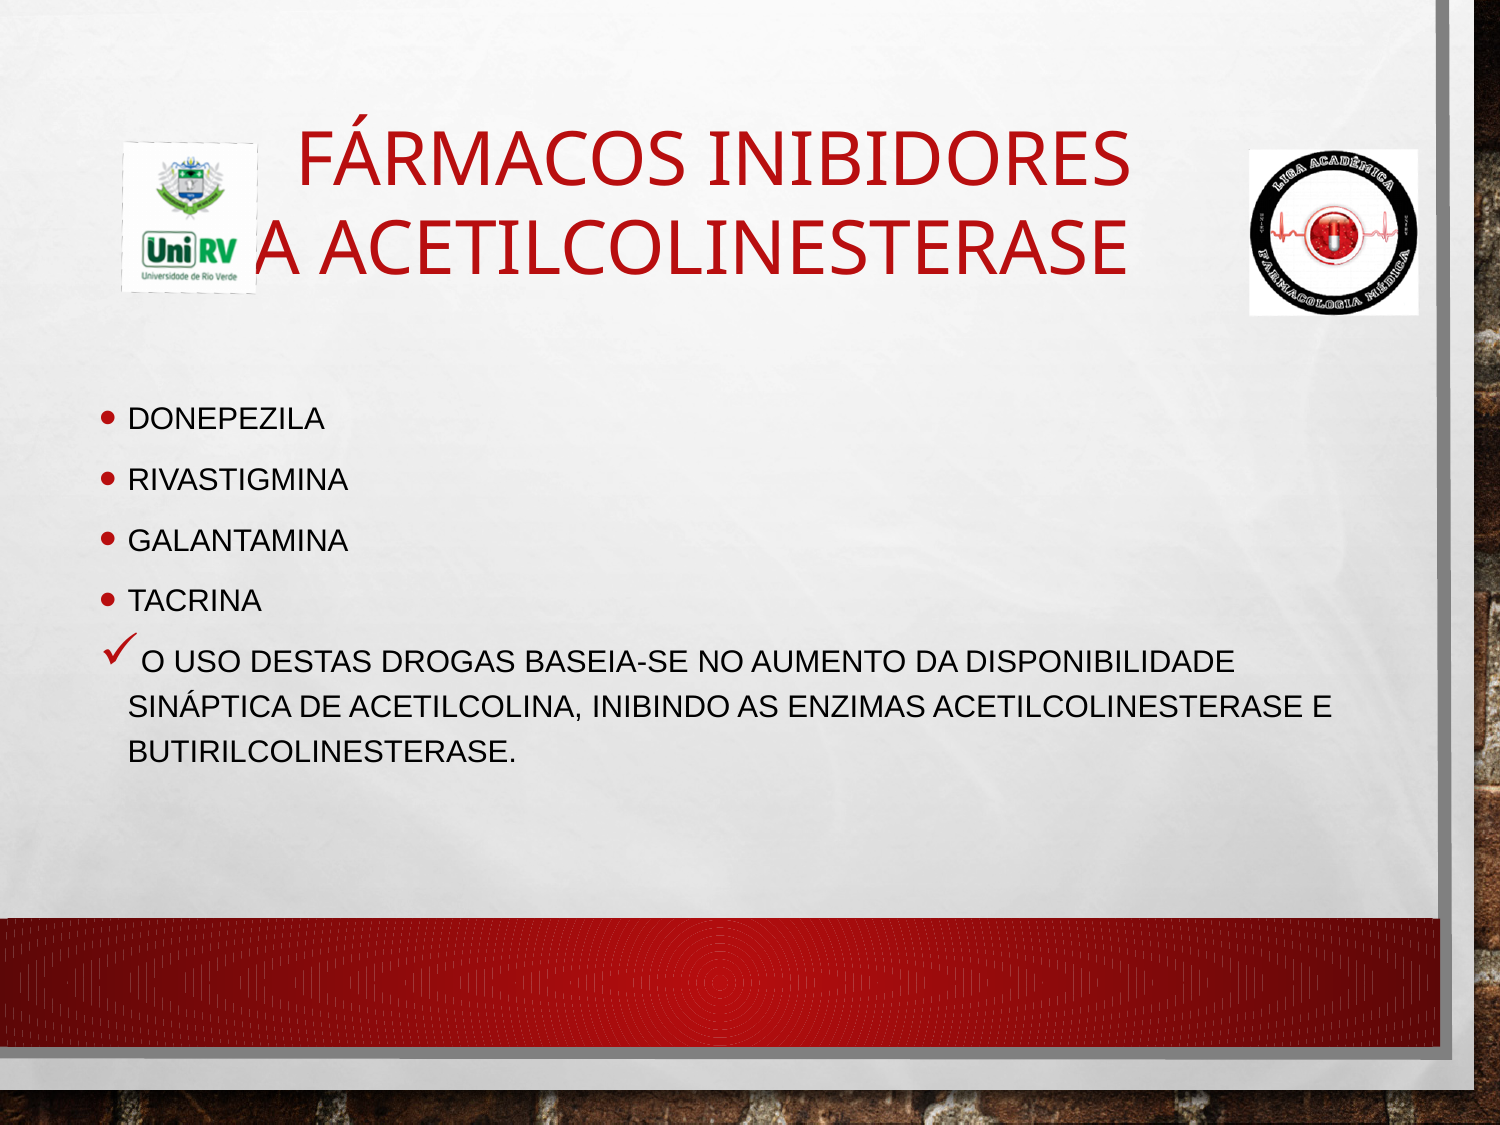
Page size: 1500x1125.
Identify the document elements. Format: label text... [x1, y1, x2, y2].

picture [113, 134, 266, 301]
list Donepezila Rivastigmina Galantamina Tacrina O uso destas drogas baseia-se no aumento da disponibilidade sináptica de acetilcolina, inibindo as enzimas acetilcolinesterase e butirilcolinesterase. [84, 338, 1364, 882]
title Fármacos inibidores da acetilcolinesterase [84, 112, 1364, 302]
picture [1240, 140, 1426, 324]
picture [0, 0, 1500, 1125]
